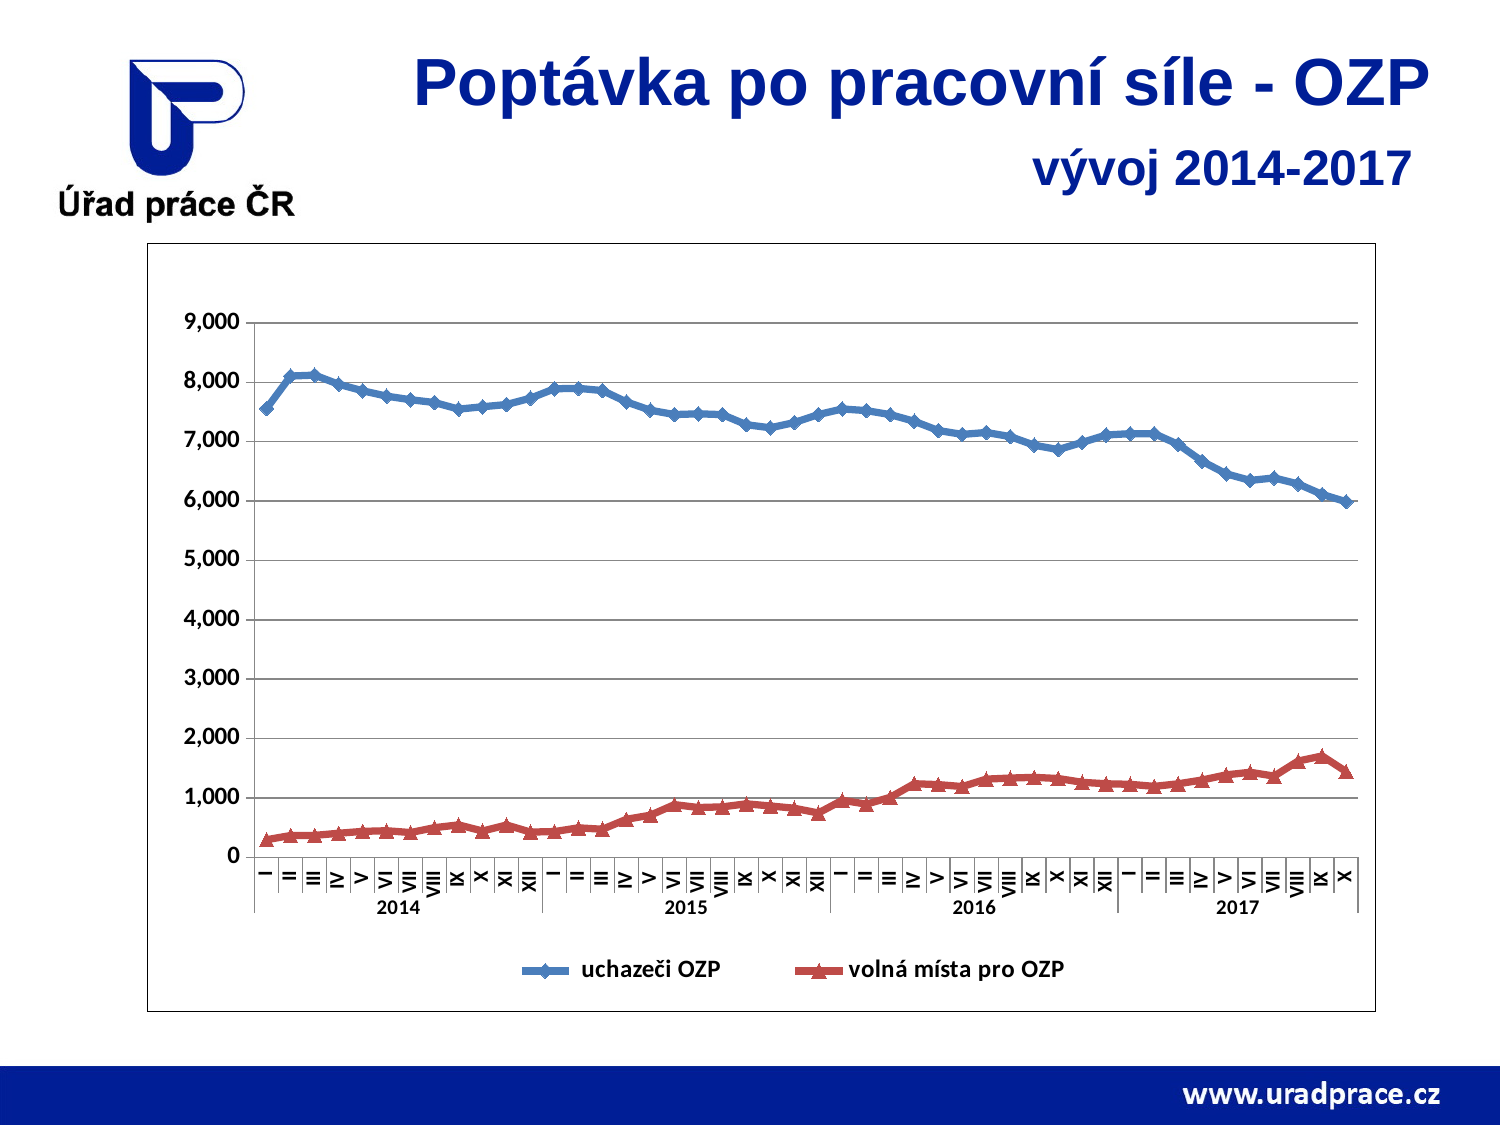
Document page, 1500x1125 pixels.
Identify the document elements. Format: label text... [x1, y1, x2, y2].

title Poptávka po pracovní síle - OZP vývoj 2014-2017 [336, 30, 1448, 256]
picture [0, 0, 1500, 1125]
chart [147, 243, 1377, 1012]
